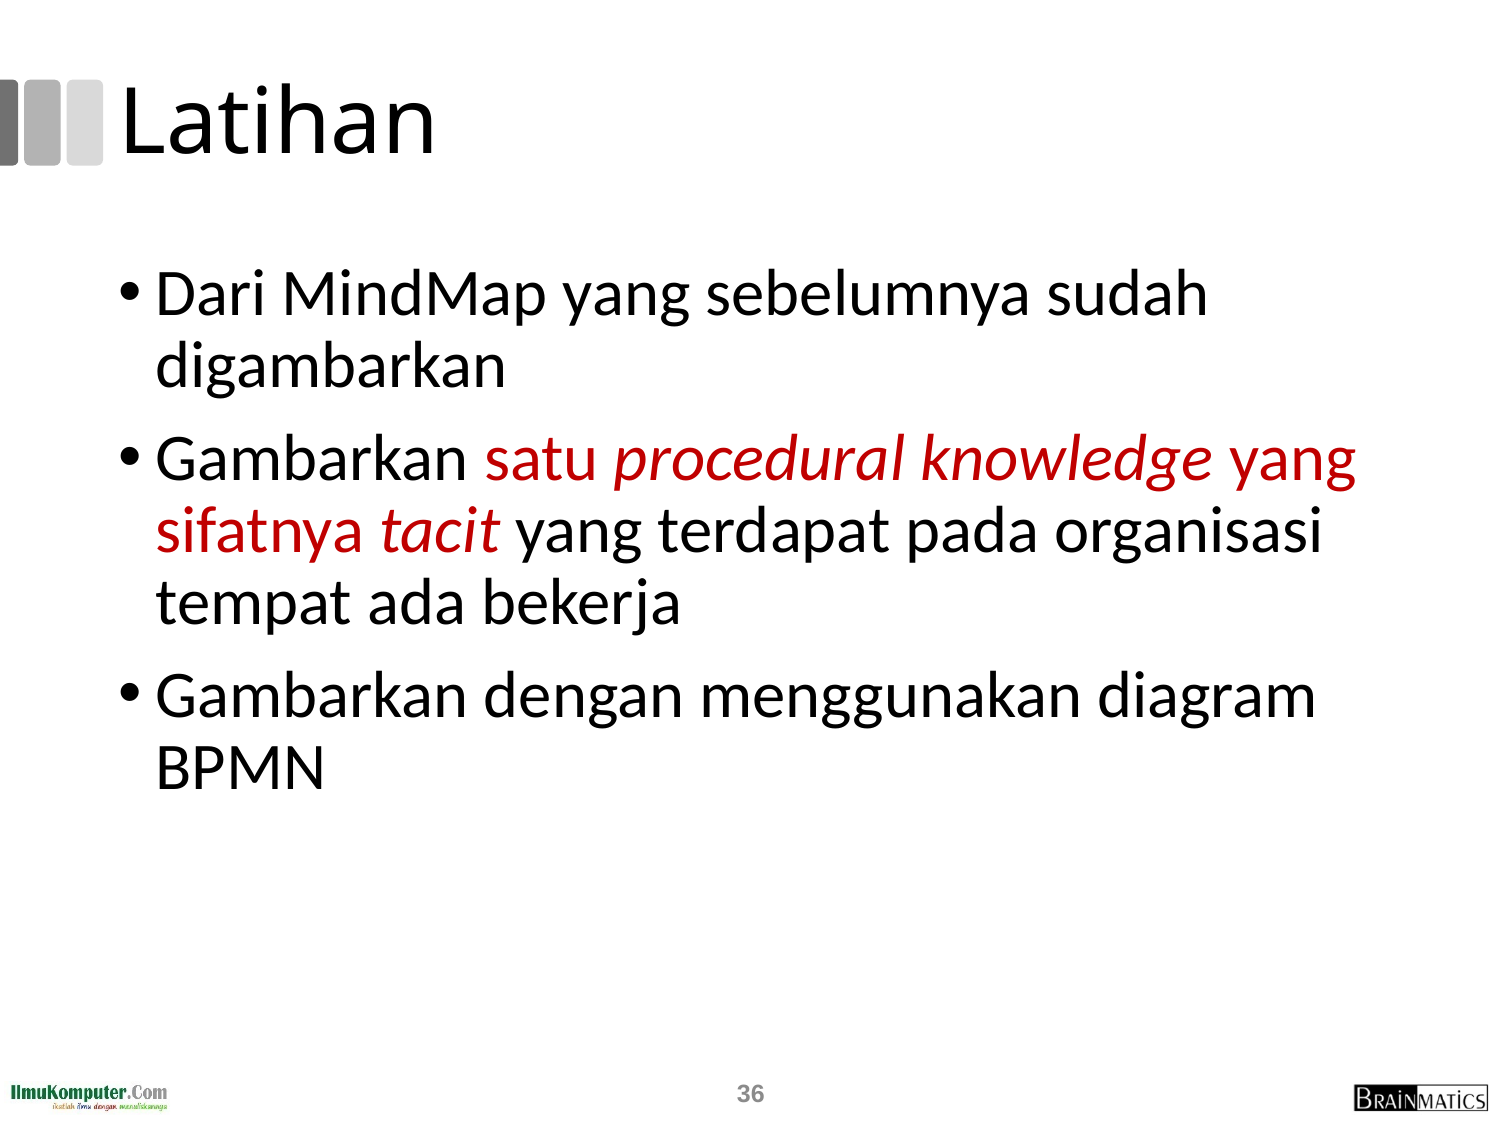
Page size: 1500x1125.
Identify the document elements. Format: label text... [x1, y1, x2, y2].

title Latihan [103, 24, 1397, 222]
slide_number 36 [582, 1062, 920, 1123]
picture [4, 1081, 173, 1115]
picture [1351, 1081, 1491, 1115]
list Dari MindMap yang sebelumnya sudah digambarkan Gambarkan satu procedural knowledge yang sifatnya tacit yang terdapat pada organisasi tempat ada bekerja Gambarkan dengan menggunakan diagram BPMN [103, 250, 1397, 1013]
